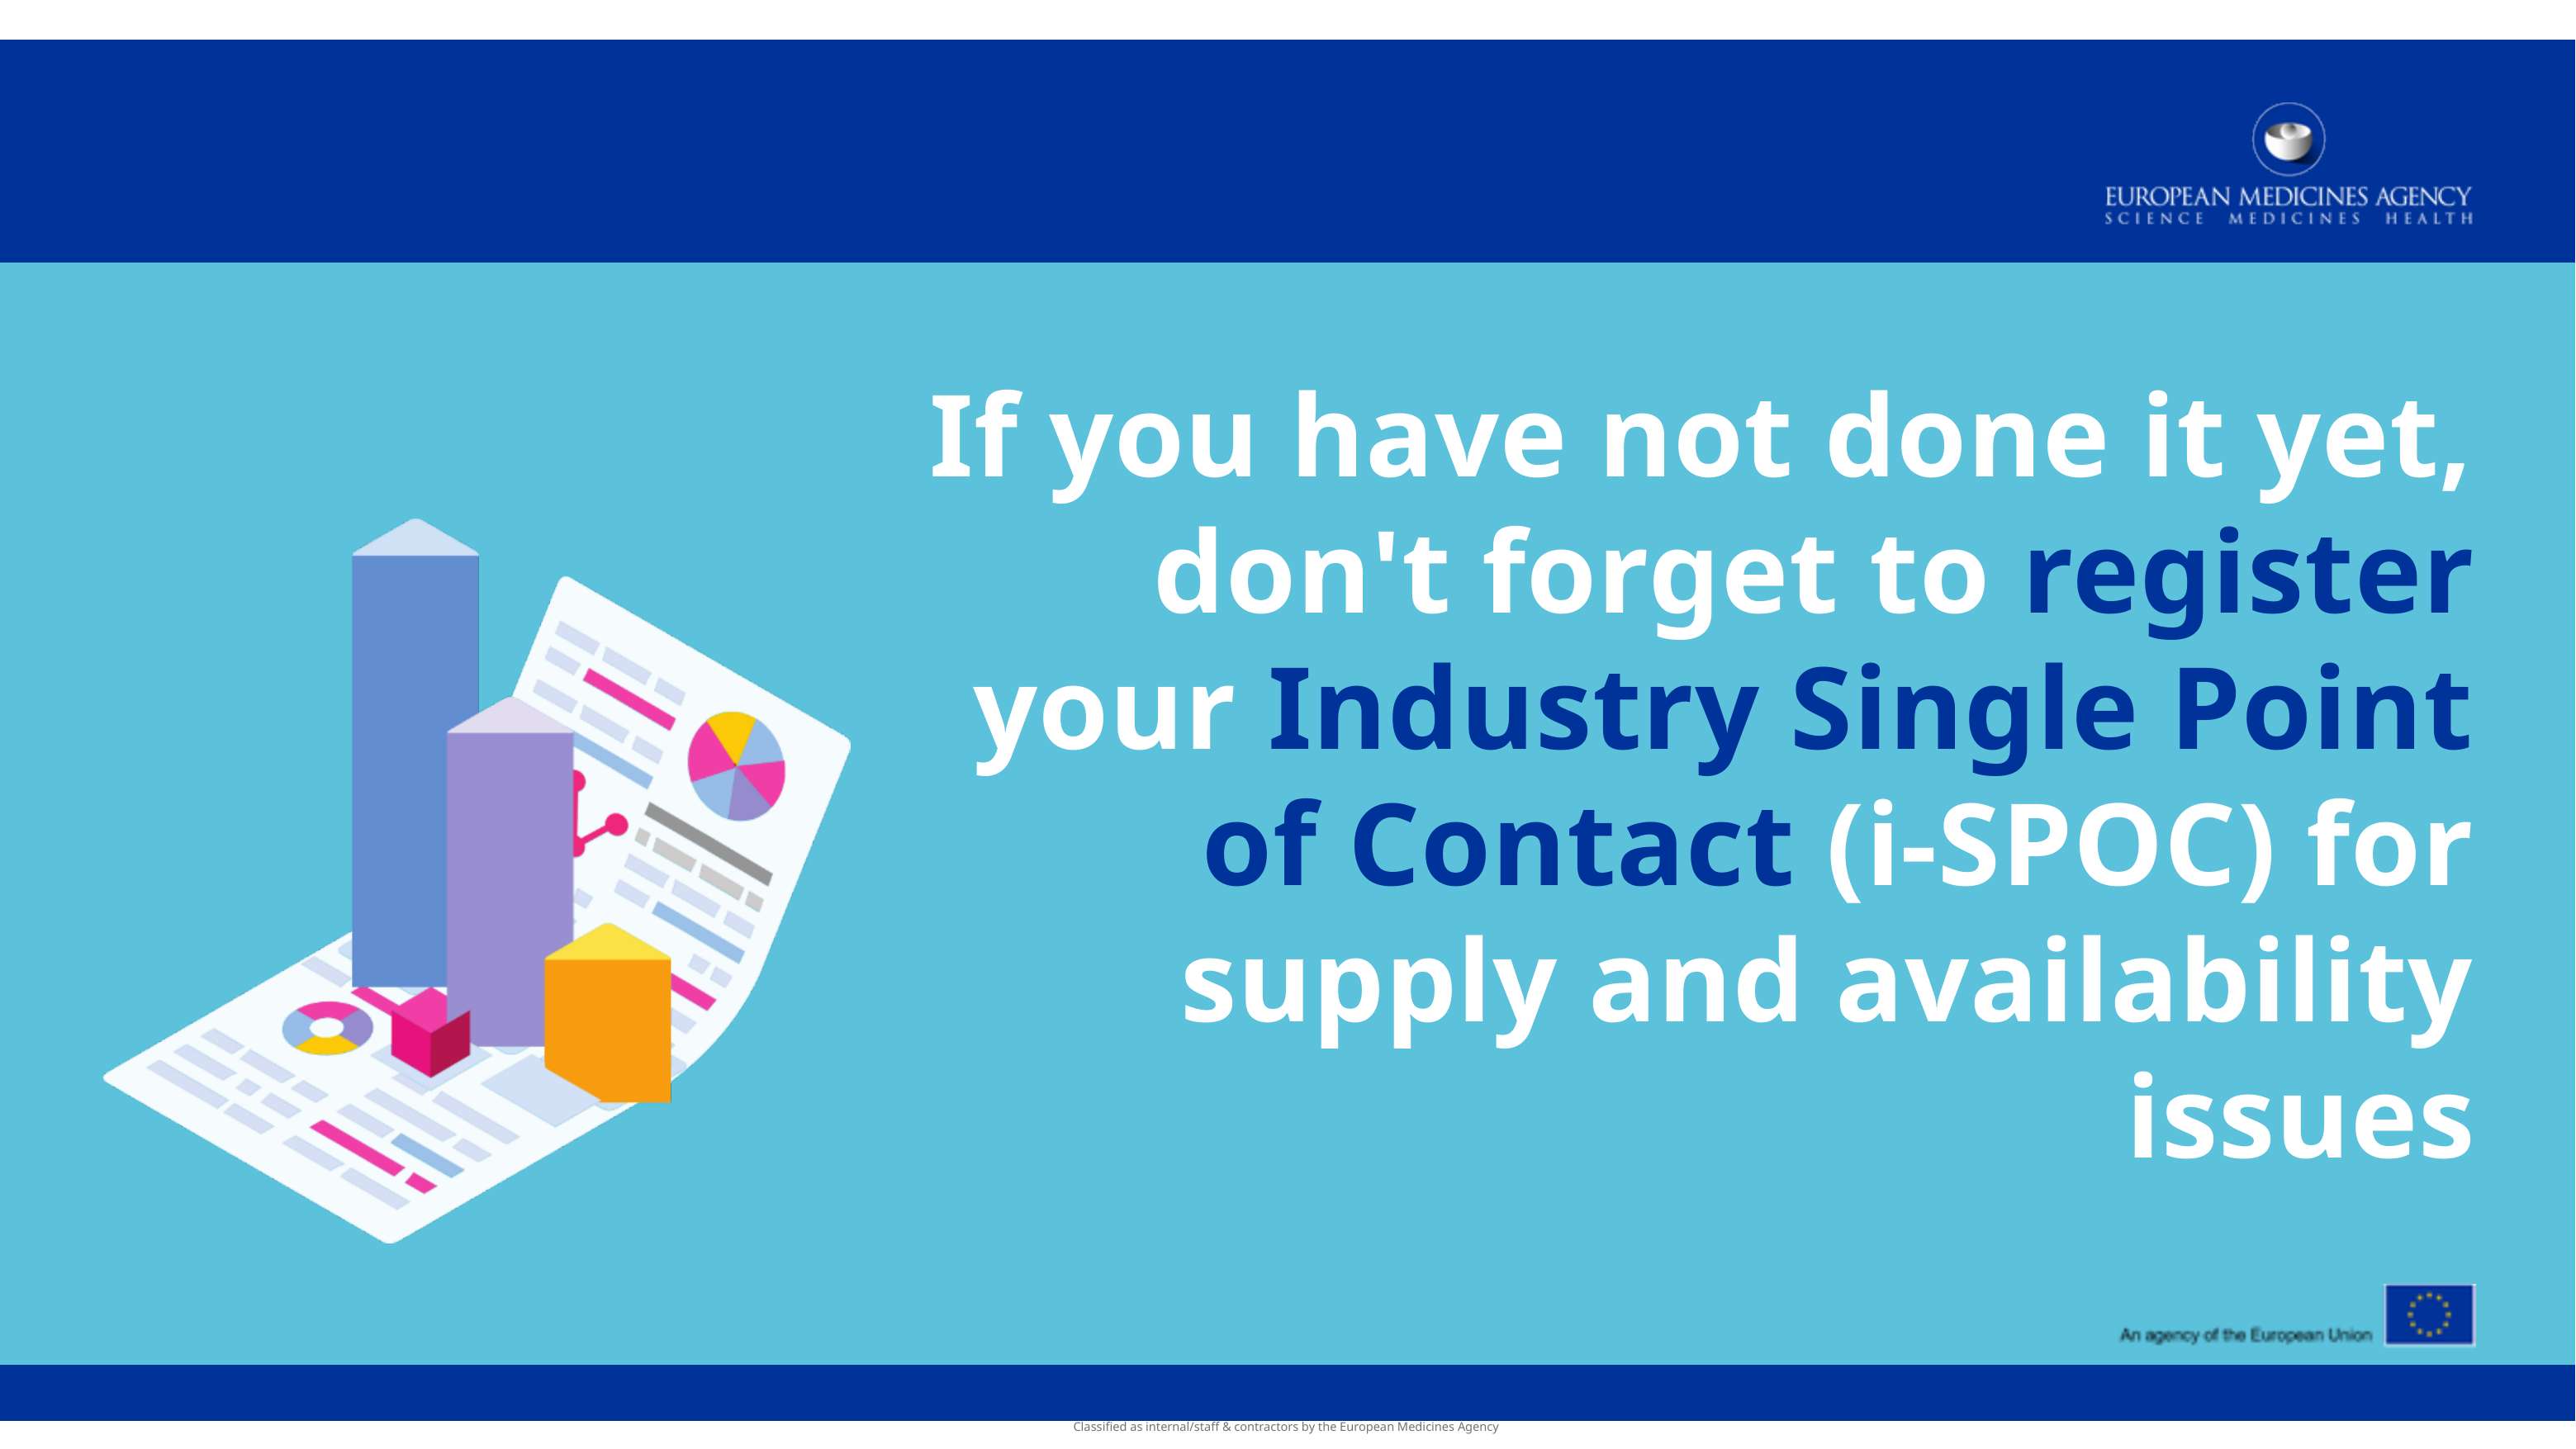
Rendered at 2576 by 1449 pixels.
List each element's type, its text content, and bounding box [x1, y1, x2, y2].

picture [2103, 102, 2477, 226]
text_box If you have not done it yet, don't forget to register your Industry Single Point of Contact (i-SPOC) for supply and availability issues [872, 363, 2476, 1181]
picture [103, 519, 852, 1244]
picture [1884, 1284, 2477, 1357]
text_box [0, 1366, 2576, 1422]
text_box [0, 39, 2576, 262]
text_box [0, 262, 2576, 1366]
